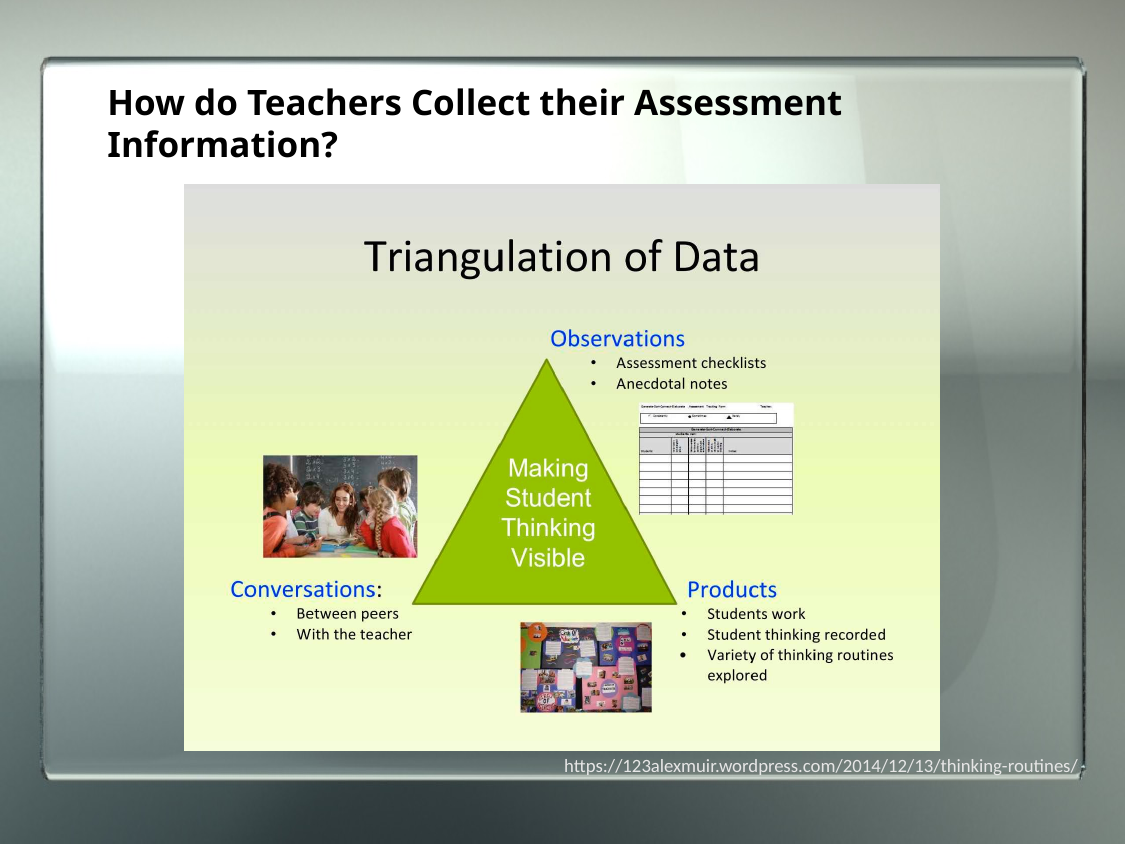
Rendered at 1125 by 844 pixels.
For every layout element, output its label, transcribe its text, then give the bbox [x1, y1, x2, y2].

picture [0, 0, 1125, 844]
text_box https://123alexmuir.wordpress.com/2014/12/13/thinking-routines/ [556, 745, 1086, 784]
title How do Teachers Collect their Assessment Information? [99, 106, 1051, 173]
